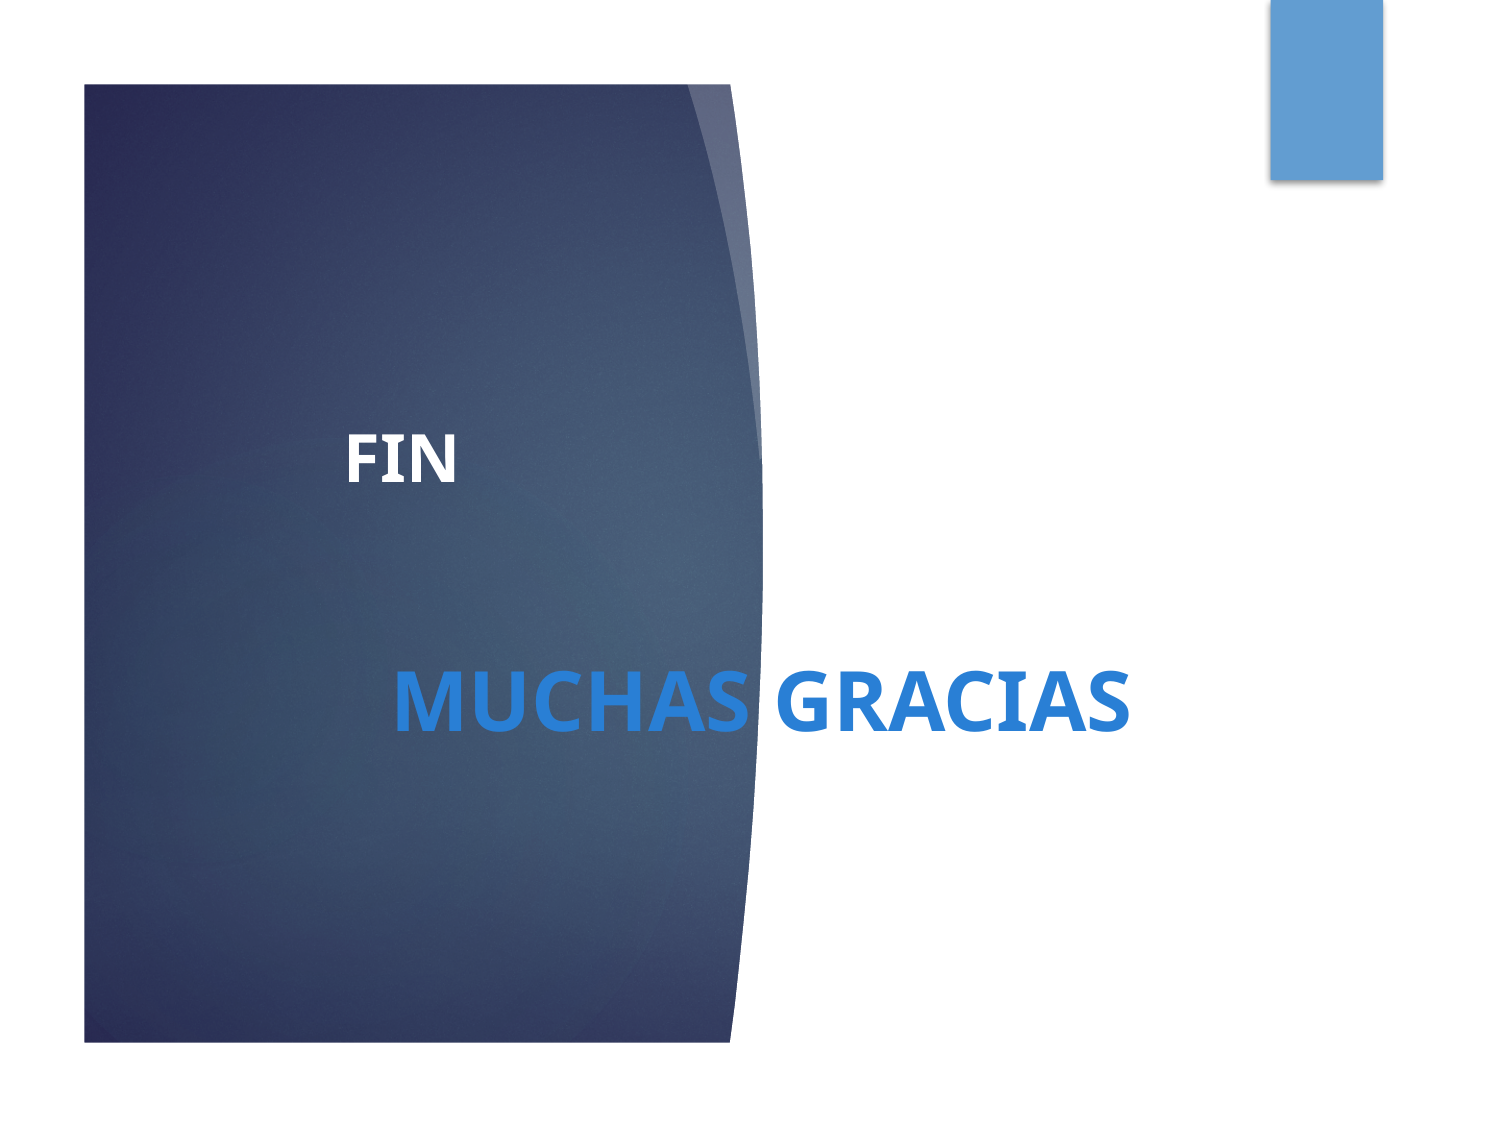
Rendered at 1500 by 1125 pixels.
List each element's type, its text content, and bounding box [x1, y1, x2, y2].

list MUCHAS GRACIAS [123, 574, 1399, 822]
title FIN [147, 208, 657, 574]
